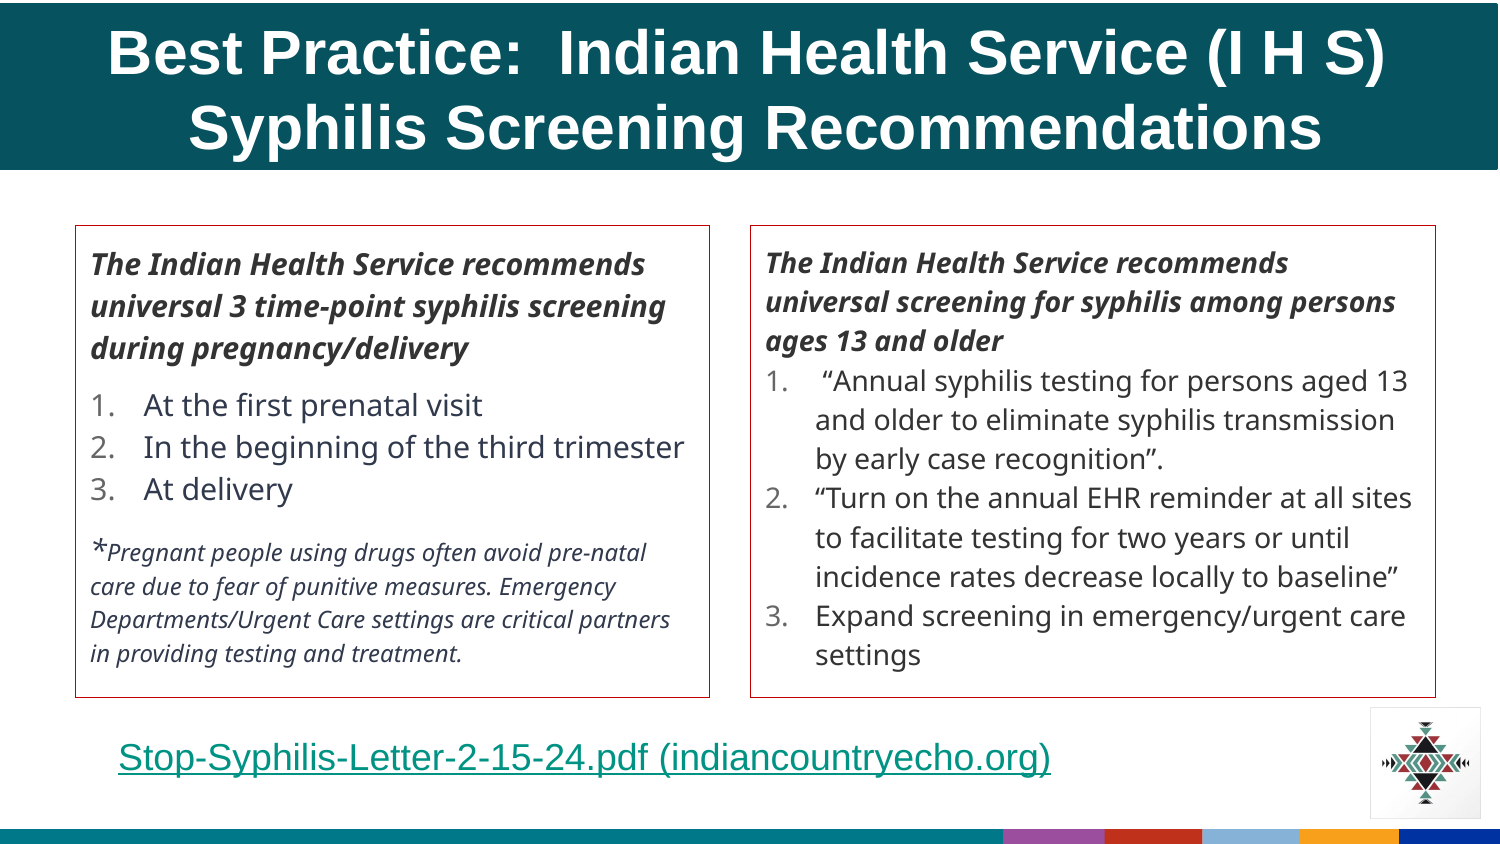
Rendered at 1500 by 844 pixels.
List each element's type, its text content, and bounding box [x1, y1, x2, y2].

picture [1369, 707, 1481, 819]
list The Indian Health Service recommends universal 3 time-point syphilis screening during pregnancy/delivery At the first prenatal visit In the beginning of the third trimester At delivery *Pregnant people using drugs often avoid pre-natal care due to fear of punitive measures. Emergency Departments/Urgent Care settings are critical partners in providing testing and treatment. [75, 225, 710, 698]
text_box Stop-Syphilis-Letter-2-15-24.pdf (indiancountryecho.org) [103, 725, 1364, 786]
list The Indian Health Service recommends universal screening for syphilis among persons ages 13 and older “Annual syphilis testing for persons aged 13 and older to eliminate syphilis transmission by early case recognition”. “Turn on the annual EHR reminder at all sites to facilitate testing for two years or until incidence rates decrease locally to baseline” Expand screening in emergency/urgent care settings [750, 225, 1436, 698]
title Best Practice: Indian Health Service (I H S) Syphilis Screening Recommendations [0, 3, 1498, 170]
